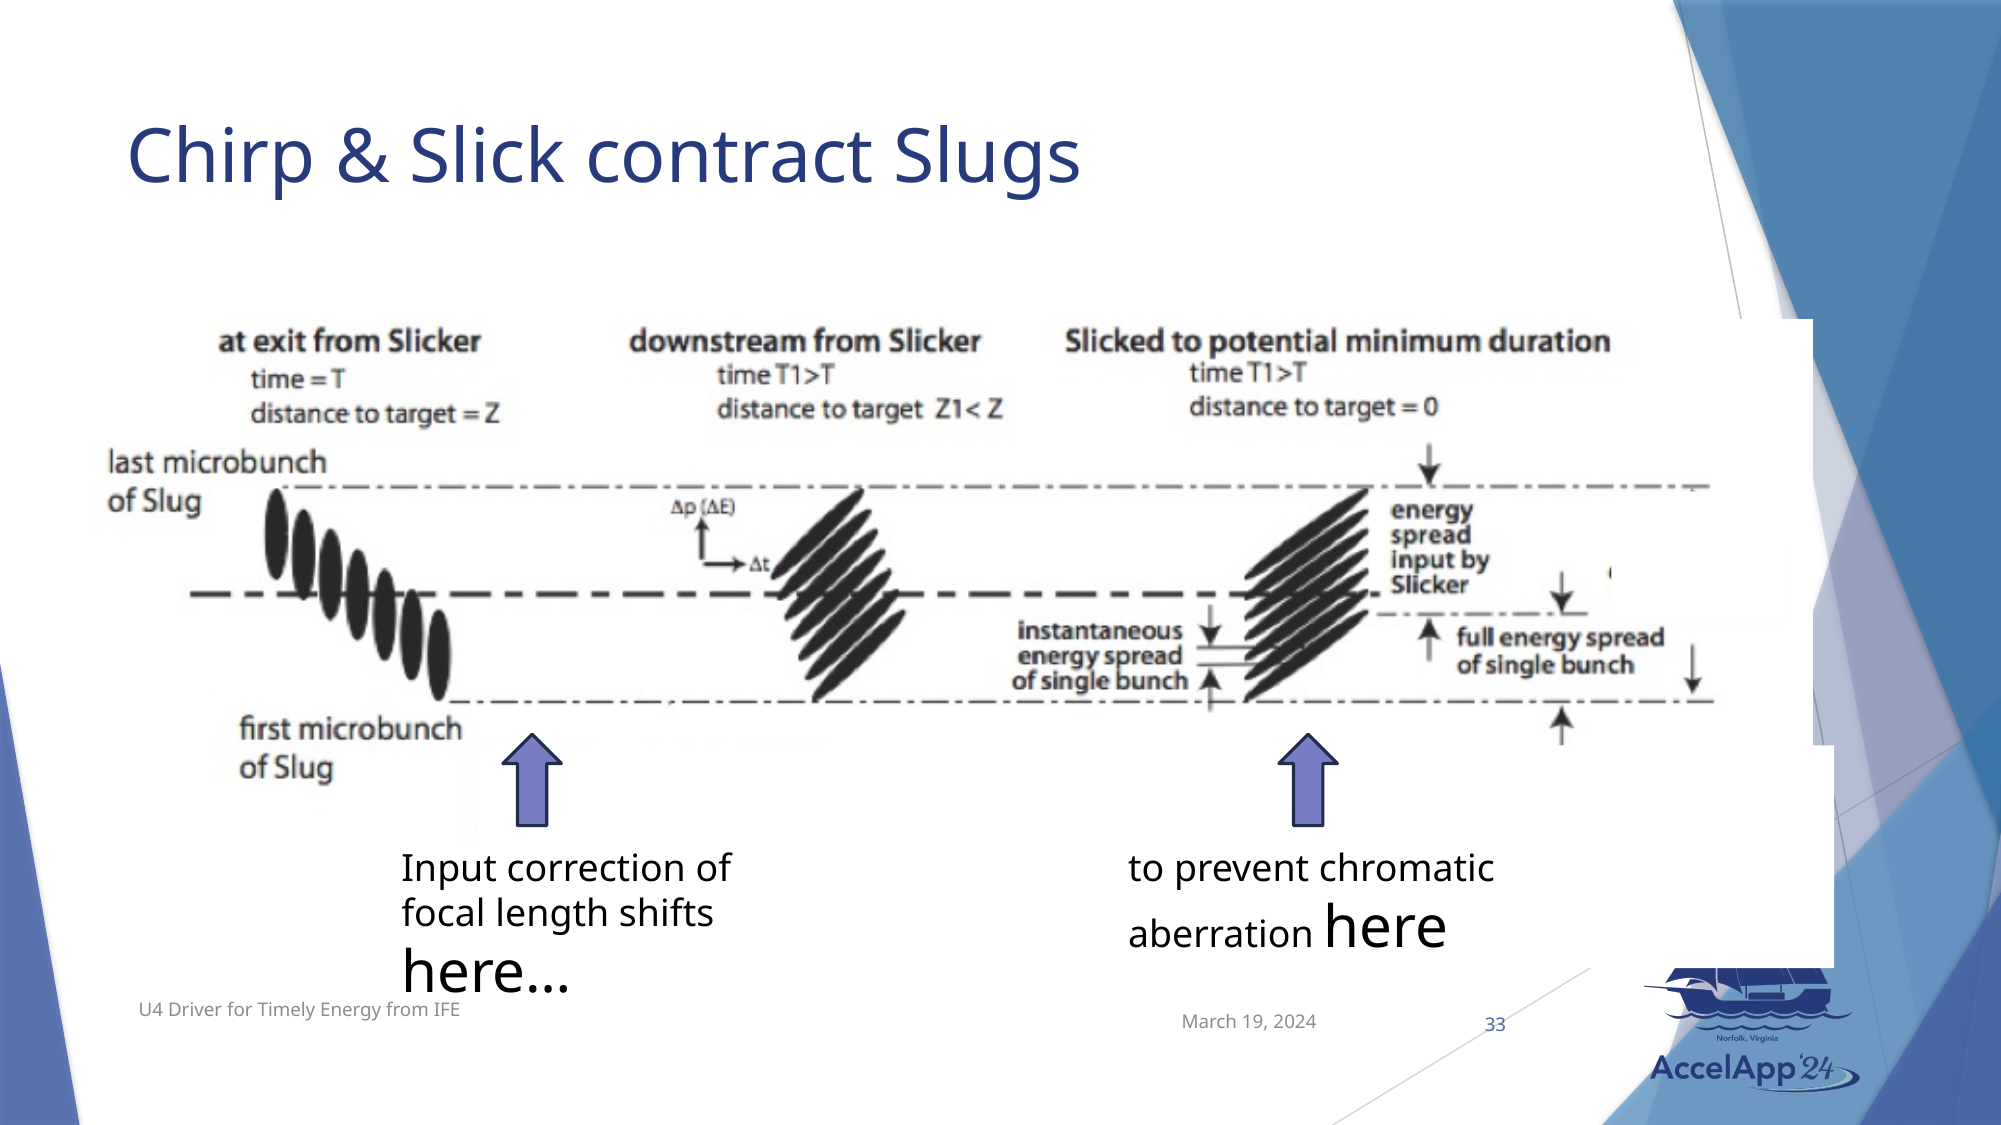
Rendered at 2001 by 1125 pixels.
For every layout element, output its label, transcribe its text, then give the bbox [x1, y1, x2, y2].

title Chirp & Slick contract Slugs [111, 99, 1522, 317]
text_box [776, 744, 1836, 970]
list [87, 319, 1814, 857]
text_box to prevent chromatic aberration here [1113, 868, 1531, 967]
slide_number 33 [1370, 995, 1522, 1055]
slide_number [993, 991, 1332, 1051]
picture [1607, 851, 1879, 1124]
text_box Input correction of focal length shifts here… [386, 868, 776, 1012]
footer U4 Driver for Timely Energy from IFE [123, 991, 982, 1029]
